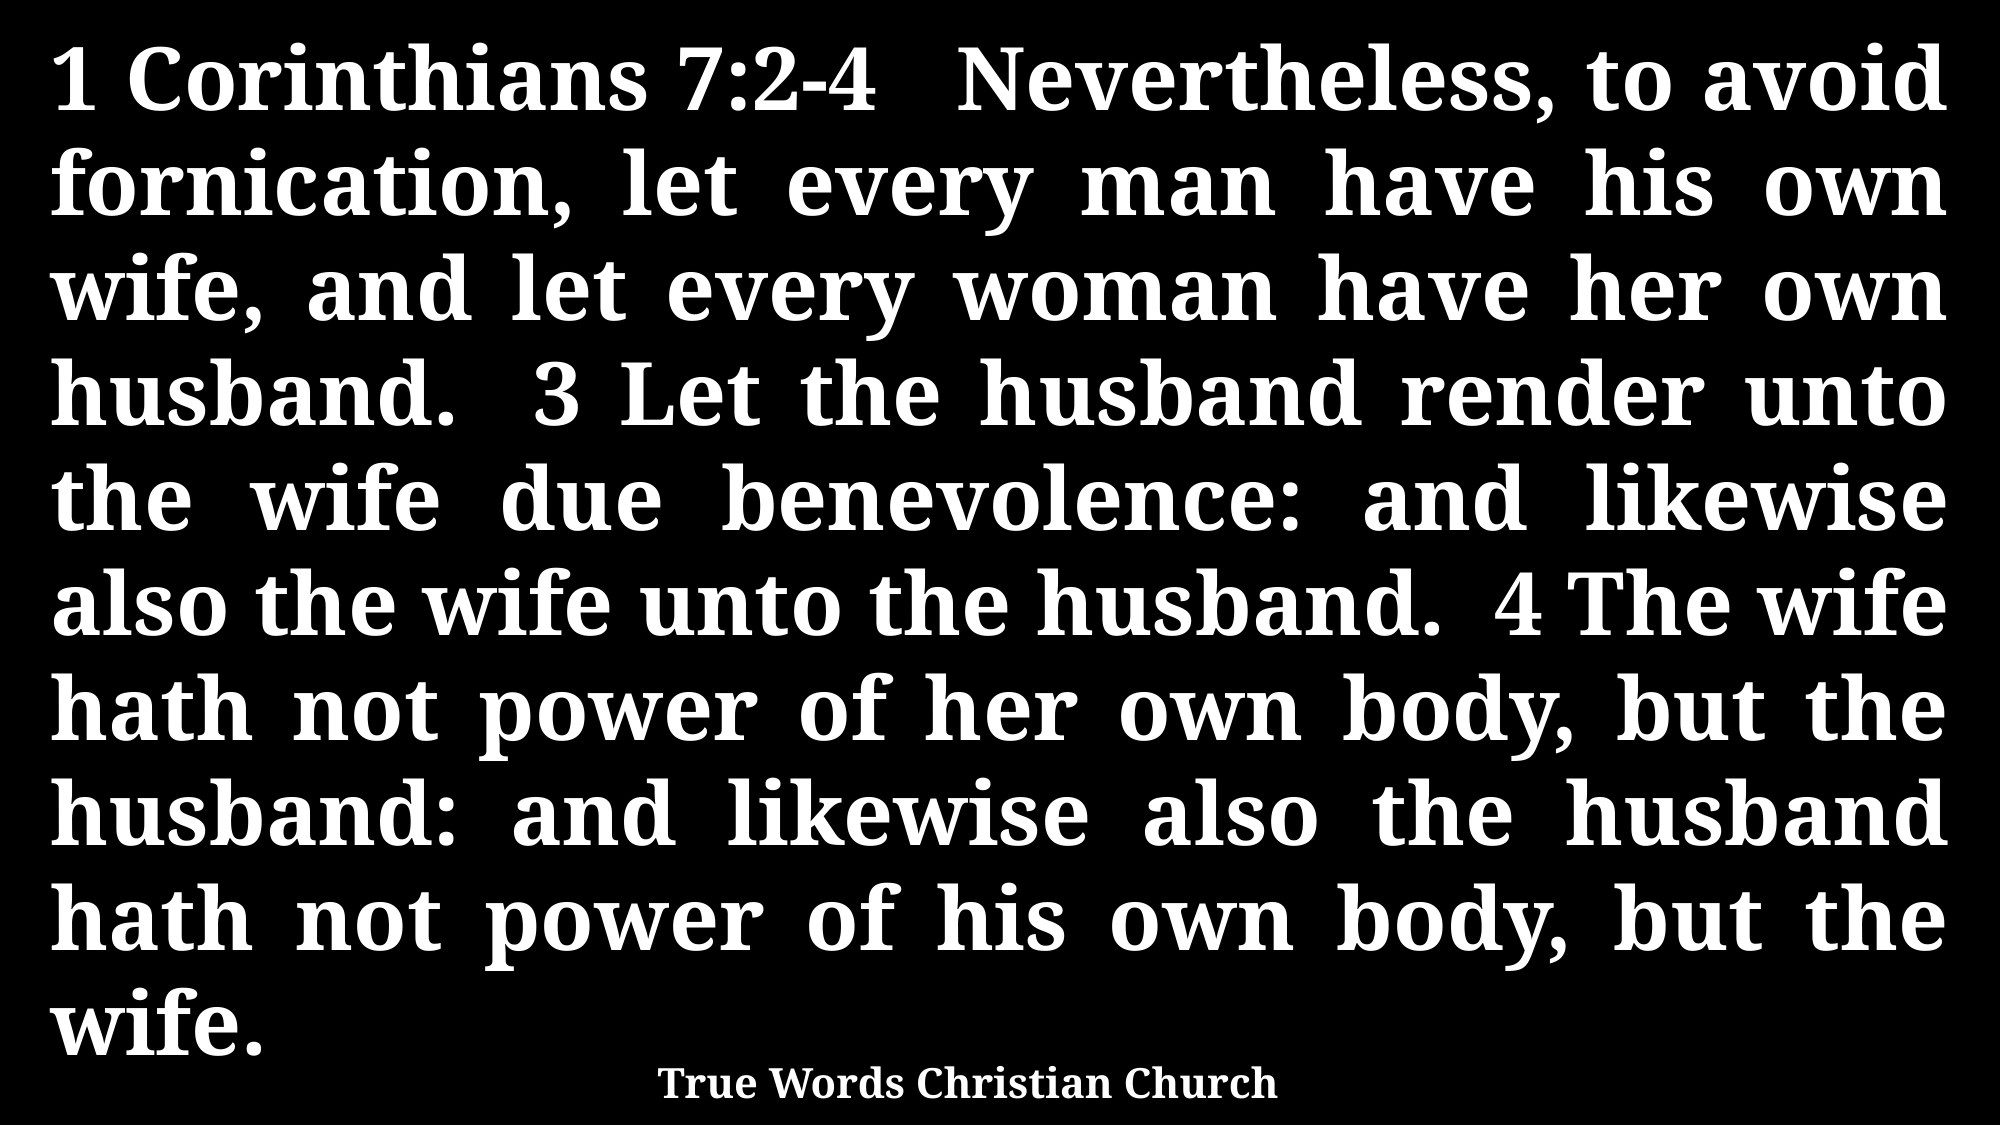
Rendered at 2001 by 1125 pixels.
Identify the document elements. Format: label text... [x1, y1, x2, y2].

text_box True Words Christian Church [642, 1081, 1294, 1114]
text_box 1 Corinthians 7:2-4 Nevertheless, to avoid fornication, let every man have his own wife, and let every woman have her own husband. 3 Let the husband render unto the wife due benevolence: and likewise also the wife unto the husband. 4 The wife hath not power of her own body, but the husband: and likewise also the husband hath not power of his own body, but the wife. [35, 15, 1965, 1081]
